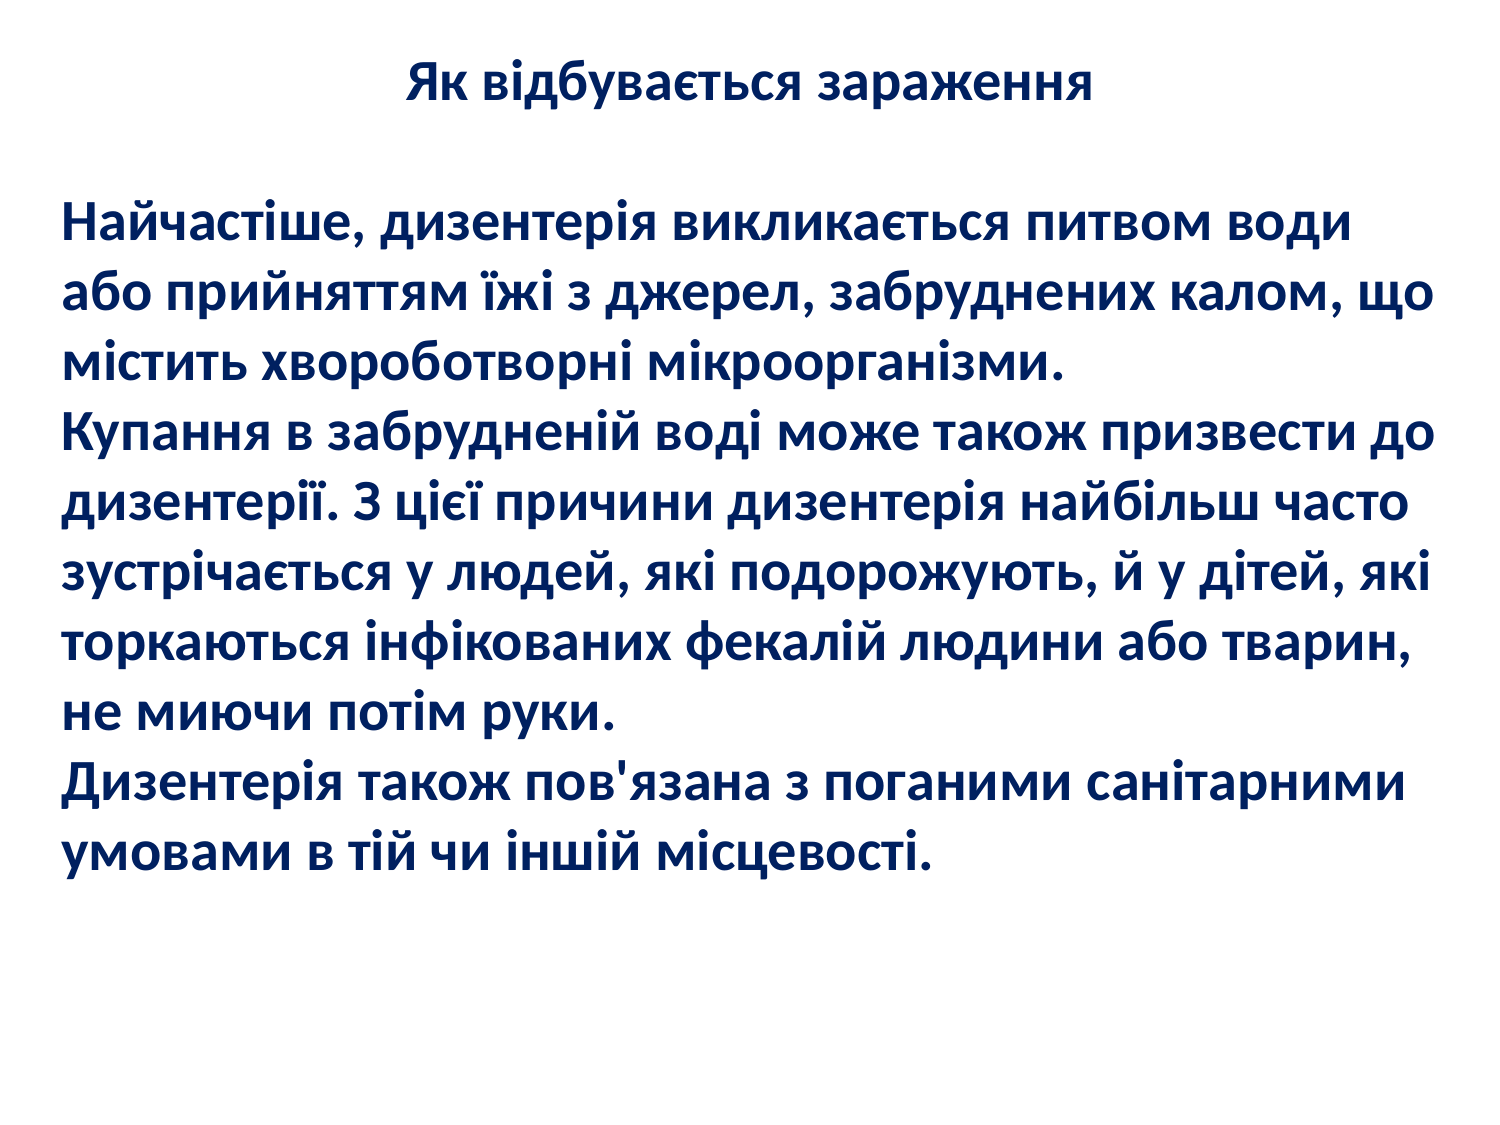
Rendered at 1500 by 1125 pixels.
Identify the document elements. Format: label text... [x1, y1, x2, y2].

text_box Як відбувається зараження Найчастіше, дизентерія викликається питвом води або прийняттям їжі з джерел, забруднених калом, що містить хвороботворні мікроорганізми. Купання в забрудненій воді може також призвести до дизентерії. З цієї причини дизентерія найбільш часто зустрічається у людей, які подорожують, й у дітей, які торкаються інфікованих фекалій людини або тварин, не миючи потім руки. Дизентерія також пов'язана з поганими санітарними умовами в тій чи іншій місцевості. [46, 35, 1454, 890]
